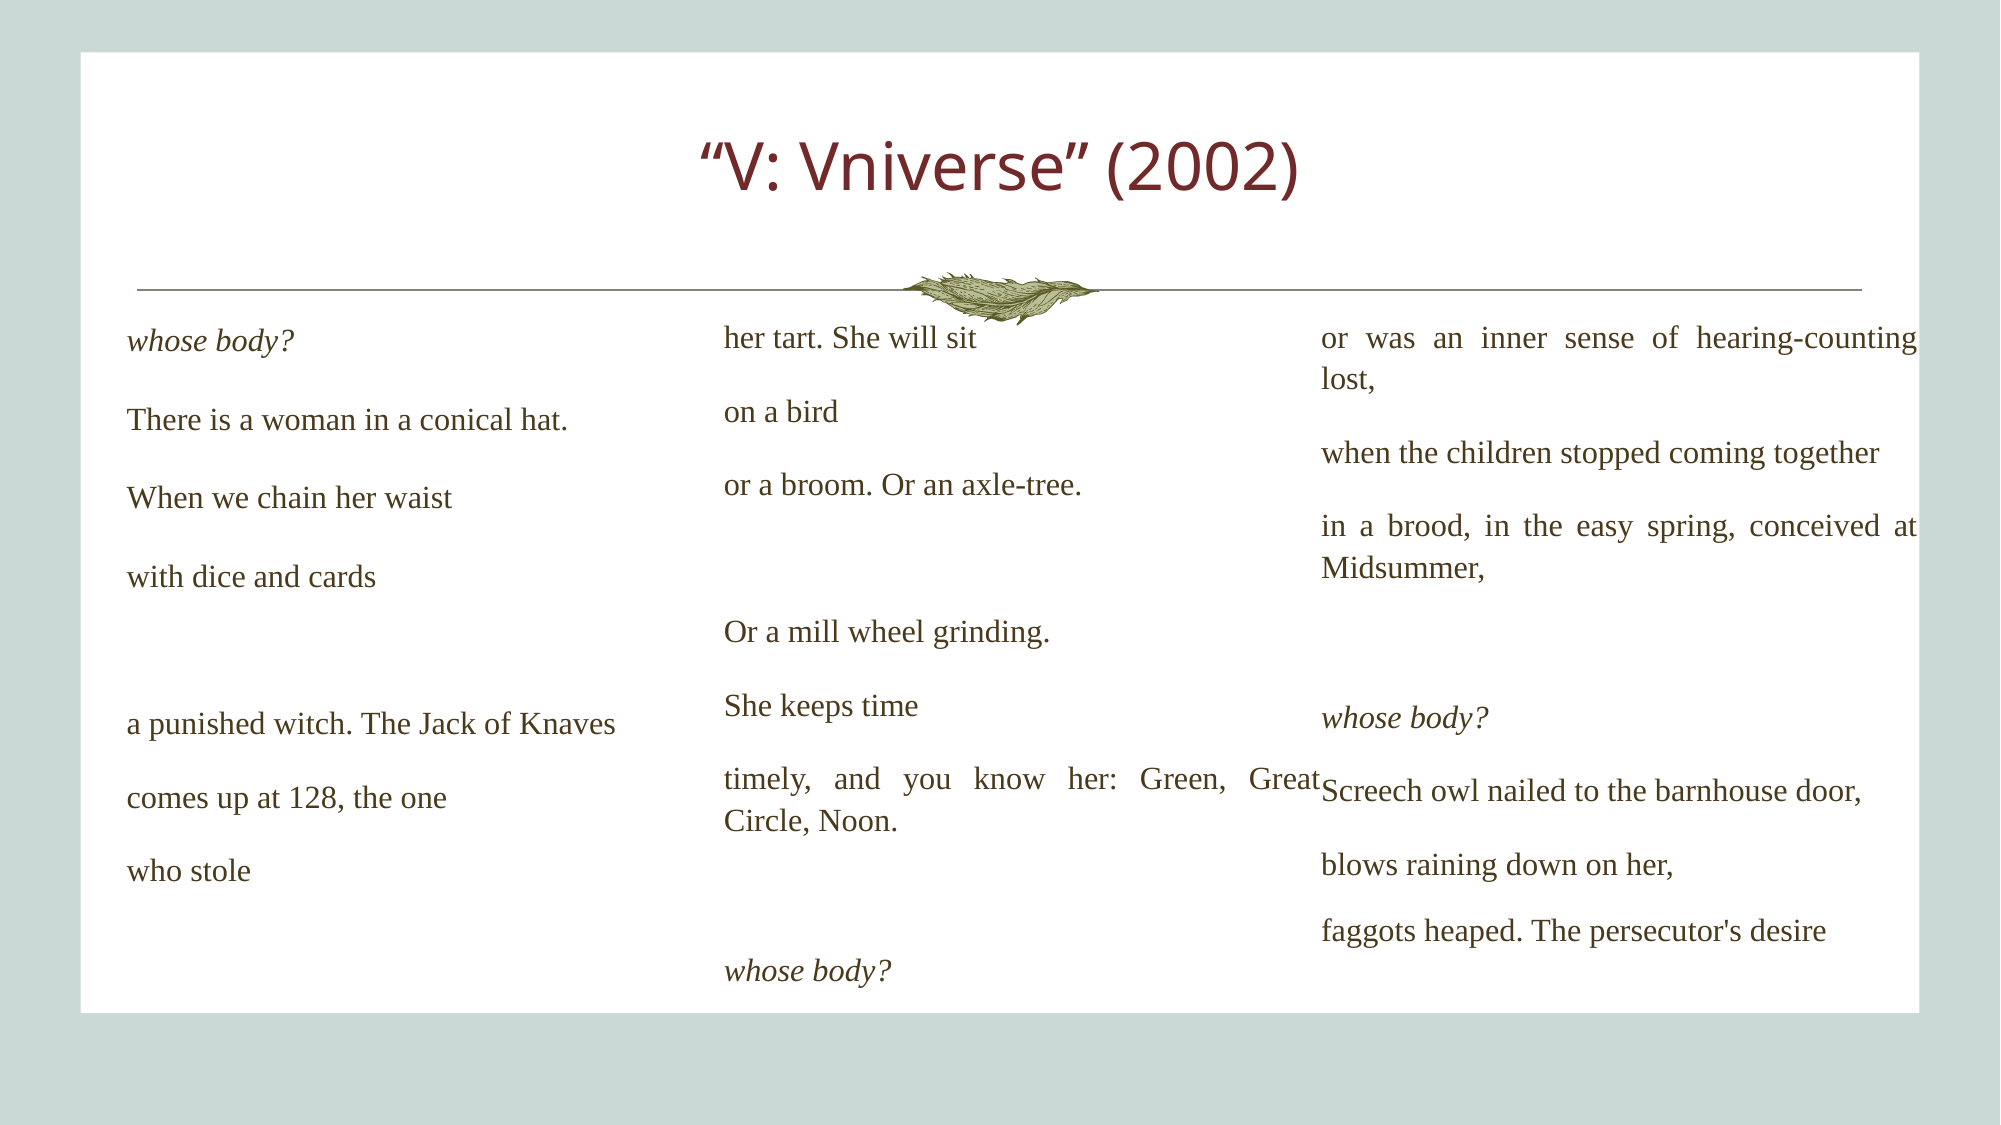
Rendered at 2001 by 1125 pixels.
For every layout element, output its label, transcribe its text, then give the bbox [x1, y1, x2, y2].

picture [901, 278, 1100, 306]
title “V: Vniverse” (2002) [137, 59, 1863, 278]
list whose body? There is a woman in a conical hat. When we chain her waist with dice and cards a punished witch. The Jack of Knaves comes up at 128, the one who stole her tart. She will sit on a bird or a broom. Or an axle-tree. Or a mill wheel grinding. She keeps time timely, and you know her: Green, Great Circle, Noon. whose body? or was an inner sense of hearing-counting lost, when the children stopped coming together in a brood, in the easy spring, conceived at Midsummer, whose body? Screech owl nailed to the barnhouse door, blows raining down on her, faggots heaped. The persecutor's desire [111, 306, 1934, 1003]
